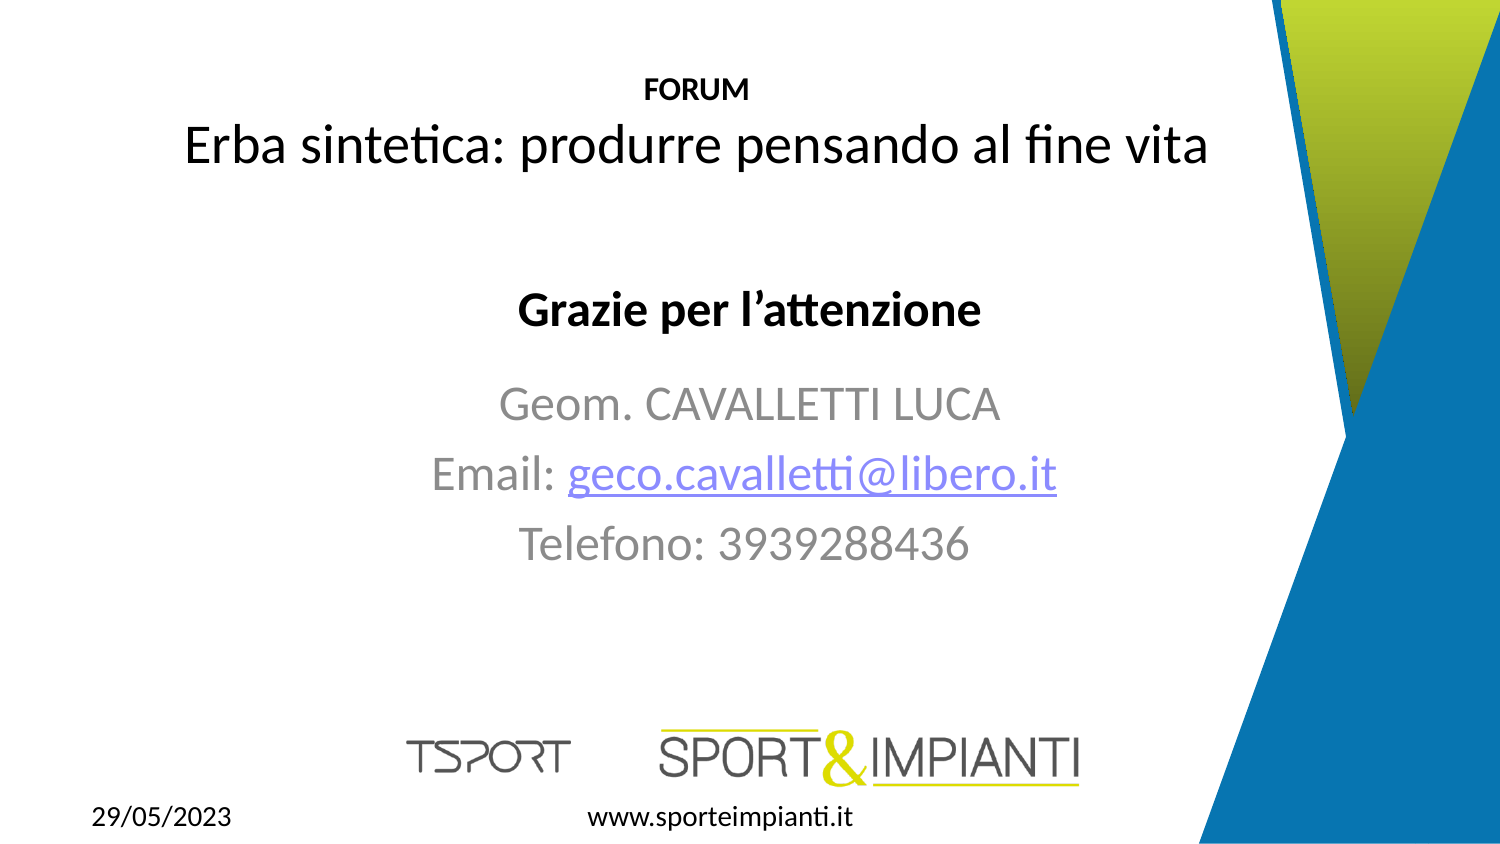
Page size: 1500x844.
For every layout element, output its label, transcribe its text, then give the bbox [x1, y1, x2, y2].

title Grazie per l’attenzione [112, 262, 1388, 351]
subtitle Geom. CAVALLETTI LUCA Email: geco.cavalletti@libero.it Telefono: 3939288436 [225, 362, 1275, 670]
picture [398, 723, 1102, 794]
